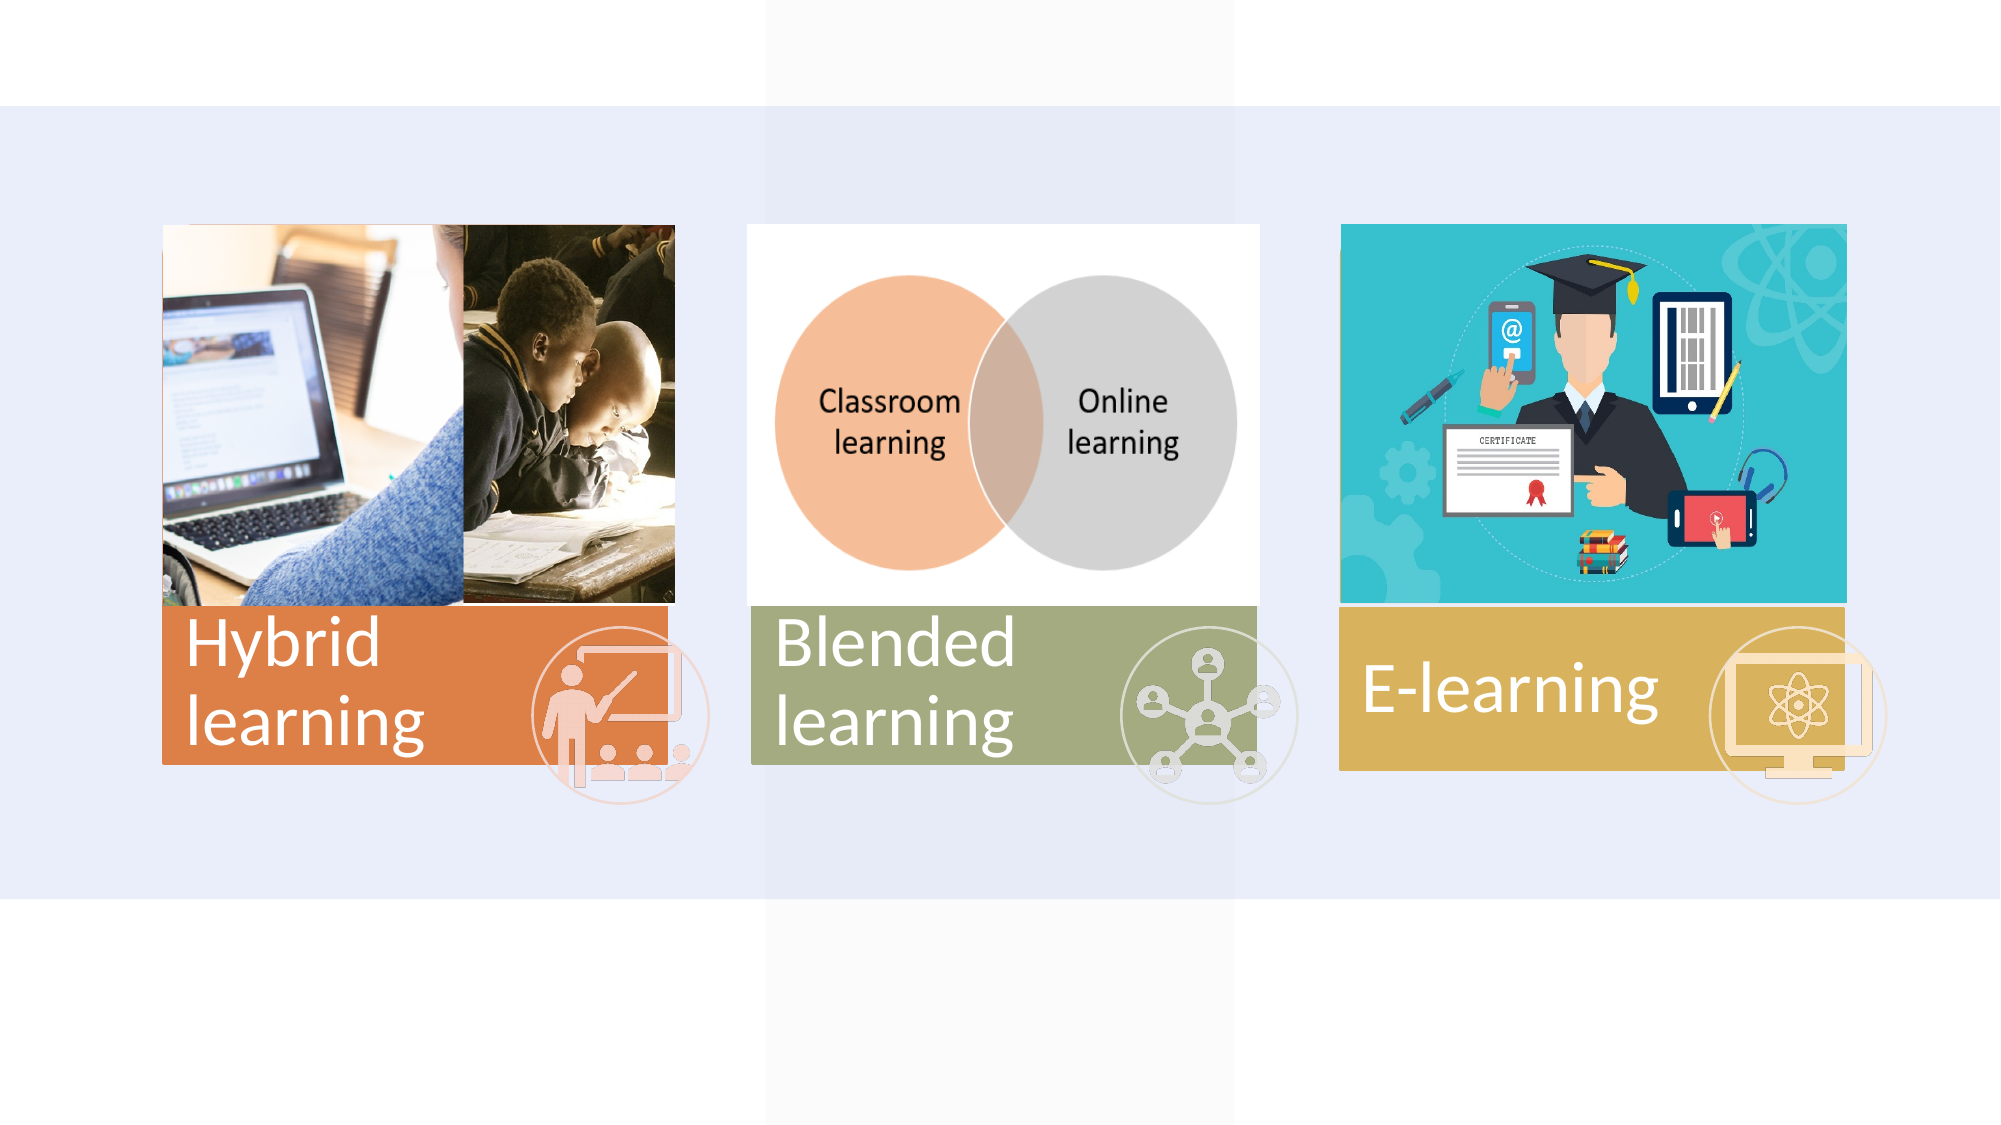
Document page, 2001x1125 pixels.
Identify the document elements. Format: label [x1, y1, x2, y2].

picture [163, 225, 676, 607]
text_box [0, 105, 2000, 900]
text_box [161, 157, 1888, 873]
picture [747, 223, 1260, 607]
picture [1341, 223, 1847, 604]
